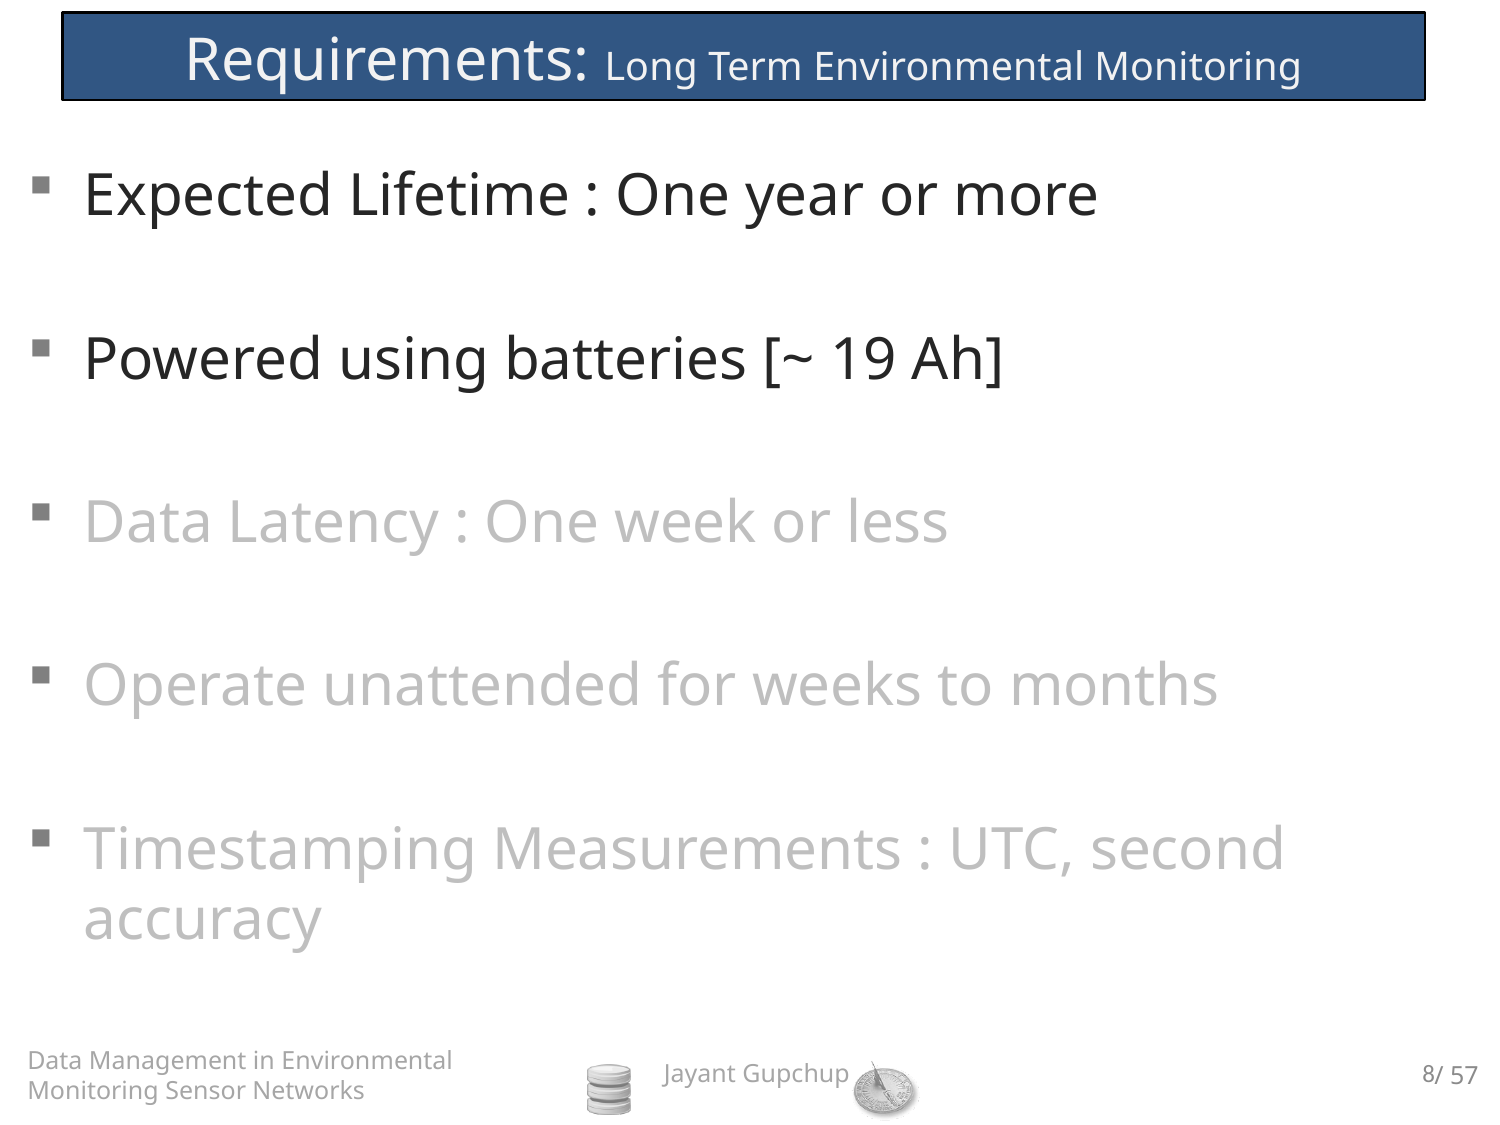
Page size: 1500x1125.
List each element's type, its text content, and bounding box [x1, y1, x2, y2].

title Requirements: Long Term Environmental Monitoring [61, 11, 1426, 101]
slide_number 8 [1100, 1042, 1450, 1103]
list Expected Lifetime : One year or more Powered using batteries [~ 19 Ah] Data Latency : One week or less Operate unattended for weeks to months Timestamping Measurements : UTC, second accuracy [12, 149, 1463, 988]
picture [587, 1064, 631, 1115]
